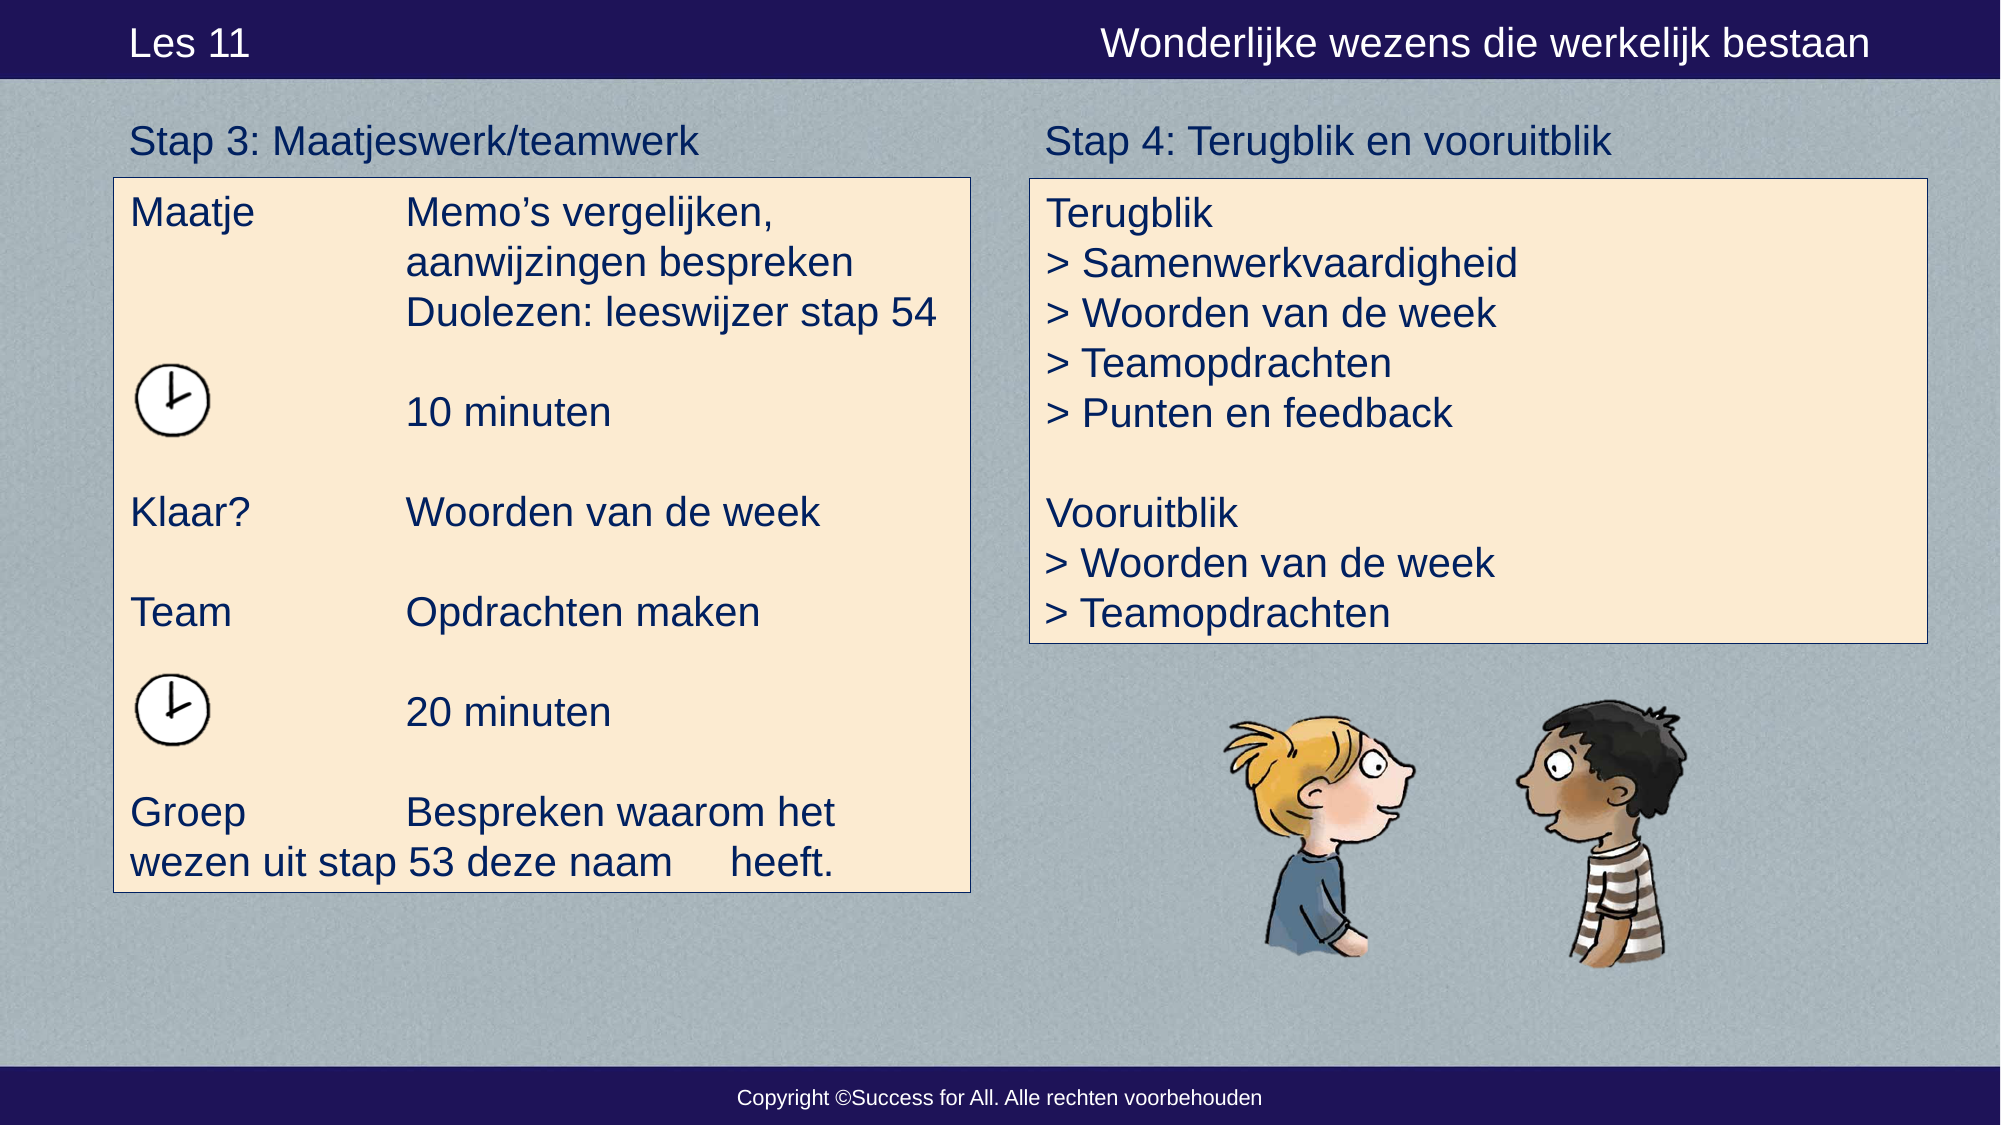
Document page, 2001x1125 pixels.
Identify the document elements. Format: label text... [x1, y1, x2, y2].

text_box Les 11 [114, 8, 354, 73]
text_box Maatje Memo’s vergelijken, aanwijzingen bespreken Duolezen: leeswijzer stap 54 10 minuten Klaar? Woorden van de week Team Opdrachten maken 20 minuten Groep Bespreken waarom het wezen uit stap 53 deze naam heeft. [113, 177, 971, 893]
text_box Terugblik > Samenwerkvaardigheid > Woorden van de week > Teamopdrachten > Punten en feedback Vooruitblik > Woorden van de week > Teamopdrachten [1029, 178, 1928, 644]
text_box Stap 3: Maatjeswerk/teamwerk [114, 106, 907, 171]
text_box Copyright ©Success for All. Alle rechten voorbehouden [0, 1076, 2000, 1125]
text_box Stap 4: Terugblik en vooruitblik [1029, 105, 1822, 171]
picture [0, 0, 2001, 1125]
text_box Wonderlijke wezens die werkelijk bestaan [999, 8, 1886, 73]
